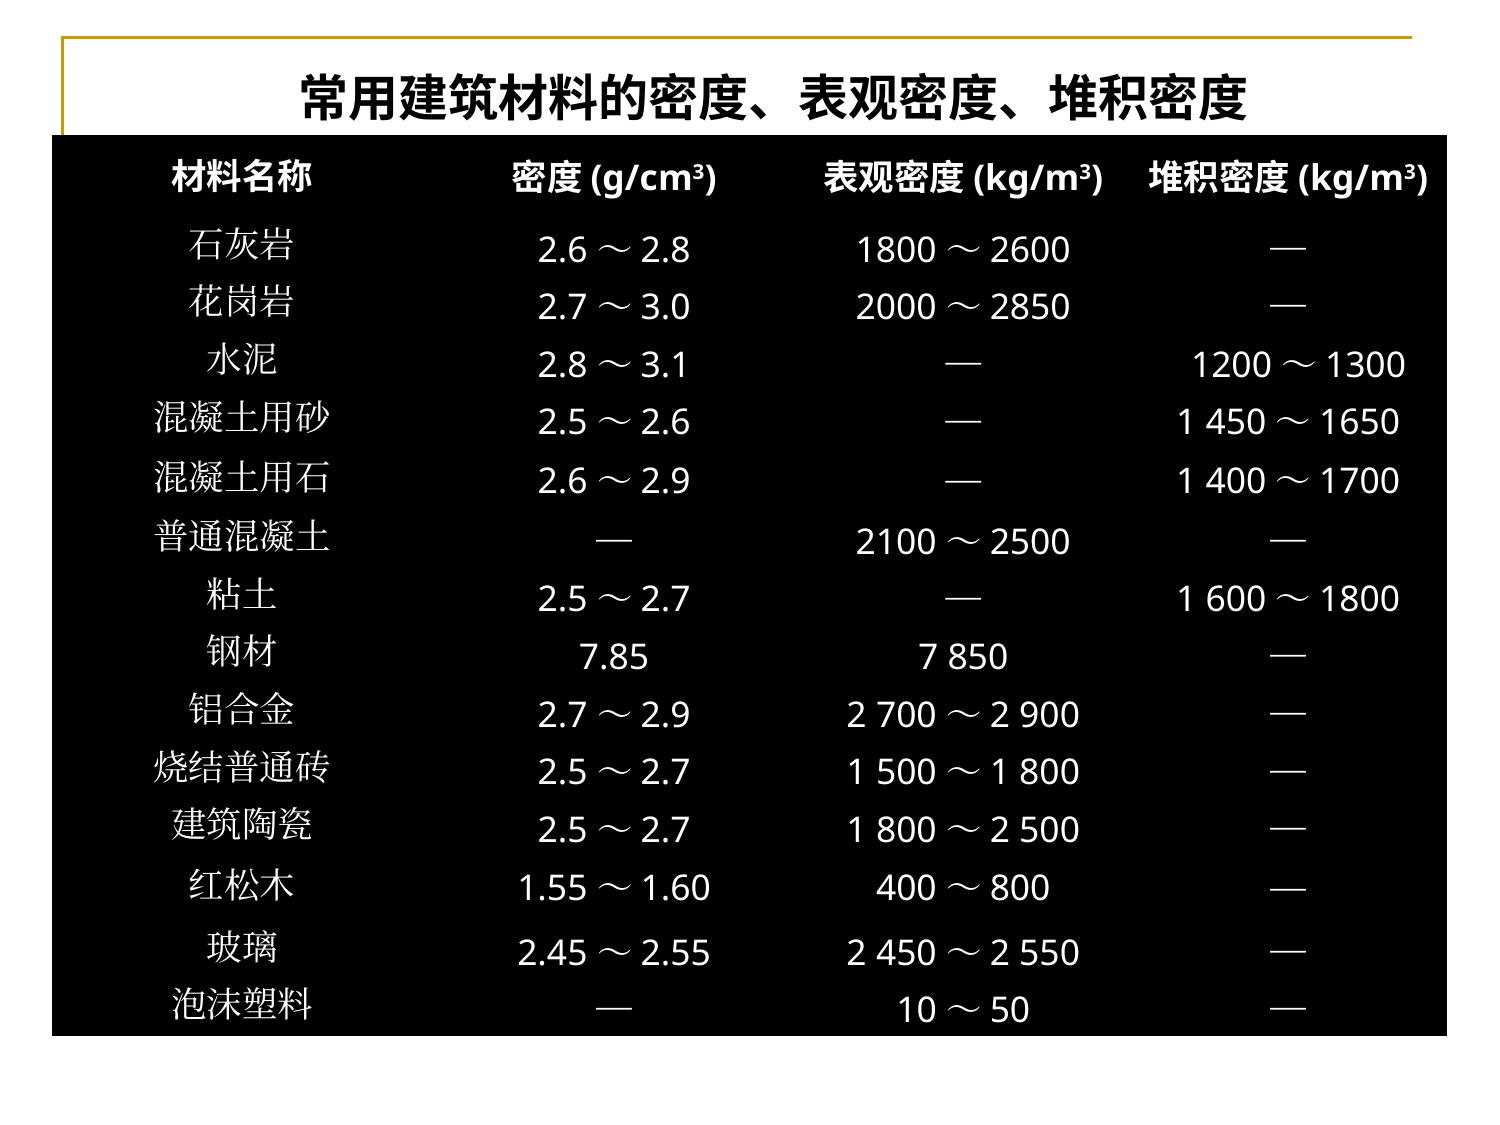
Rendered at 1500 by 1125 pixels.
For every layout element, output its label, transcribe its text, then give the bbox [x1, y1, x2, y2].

table_cell 2.6～2.8 [432, 218, 796, 273]
table_cell 烧结普通砖 [54, 740, 430, 796]
table_cell — [432, 978, 796, 1033]
table_cell — [798, 333, 1128, 388]
table_cell — [1130, 510, 1446, 566]
table_cell — [798, 567, 1128, 623]
table_cell 2 700～2 900 [798, 683, 1128, 738]
table_cell 7.85 [432, 625, 796, 681]
table_cell 泡沫塑料 [54, 978, 430, 1033]
table_cell 建筑陶瓷 [54, 798, 430, 853]
table_cell 2.5～2.6 [432, 390, 796, 448]
table_header 堆积密度(kg/m3) [1130, 139, 1446, 216]
table_cell 1800～2600 [798, 218, 1128, 273]
table_cell — [798, 390, 1128, 448]
table_cell 2.7～3.0 [432, 275, 796, 331]
table_cell 混凝土用石 [54, 449, 430, 508]
table_cell 1 400～1700 [1130, 449, 1446, 508]
table_cell — [1130, 683, 1446, 738]
table_header 表观密度(kg/m3) [798, 139, 1128, 216]
table_cell 石灰岩 [54, 218, 430, 273]
table_cell 2.5～2.7 [432, 567, 796, 623]
table_cell — [798, 449, 1128, 508]
table_cell 普通混凝土 [54, 510, 430, 566]
table_cell 2100～2500 [798, 510, 1128, 566]
table_cell — [1130, 920, 1446, 976]
table_cell 红松木 [54, 855, 430, 919]
table_header 材料名称 [54, 139, 430, 216]
table_cell 1 450～1650 [1130, 390, 1446, 448]
table_cell — [1130, 740, 1446, 796]
table_cell 钢材 [54, 625, 430, 681]
table_cell 水泥 [54, 333, 430, 388]
table_cell 1.55～1.60 [432, 855, 796, 919]
text_box 常用建筑材料的密度、表观密度、堆积密度 [194, 59, 1353, 135]
table_cell — [1130, 855, 1446, 919]
table_cell 混凝土用砂 [54, 390, 430, 448]
table_cell 400～800 [798, 855, 1128, 919]
table_cell — [1130, 625, 1446, 681]
table_cell 2.8～3.1 [432, 333, 796, 388]
table_cell 2.45～2.55 [432, 920, 796, 976]
table_header 密度(g/cm3) [432, 139, 796, 216]
table_cell 7 850 [798, 625, 1128, 681]
table_cell 1 800～2 500 [798, 798, 1128, 853]
table_cell — [1130, 798, 1446, 853]
table_cell 2.5～2.7 [432, 740, 796, 796]
table_cell 10～50 [798, 978, 1128, 1033]
table_cell — [1130, 218, 1446, 273]
table_cell — [1130, 978, 1446, 1033]
table_cell — [432, 510, 796, 566]
table_cell 1200～1300 [1130, 333, 1446, 388]
table_cell 2000～2850 [798, 275, 1128, 331]
table_cell 粘土 [54, 567, 430, 623]
table_cell 2.6～2.9 [432, 449, 796, 508]
table_cell 1 600～1800 [1130, 567, 1446, 623]
table_cell — [1130, 275, 1446, 331]
table_cell 2.7～2.9 [432, 683, 796, 738]
table_cell 玻璃 [54, 920, 430, 976]
table_cell 2.5～2.7 [432, 798, 796, 853]
table_cell 1 500～1 800 [798, 740, 1128, 796]
table_cell 花岗岩 [54, 275, 430, 331]
table_cell 2 450～2 550 [798, 920, 1128, 976]
table_cell 铝合金 [54, 683, 430, 738]
